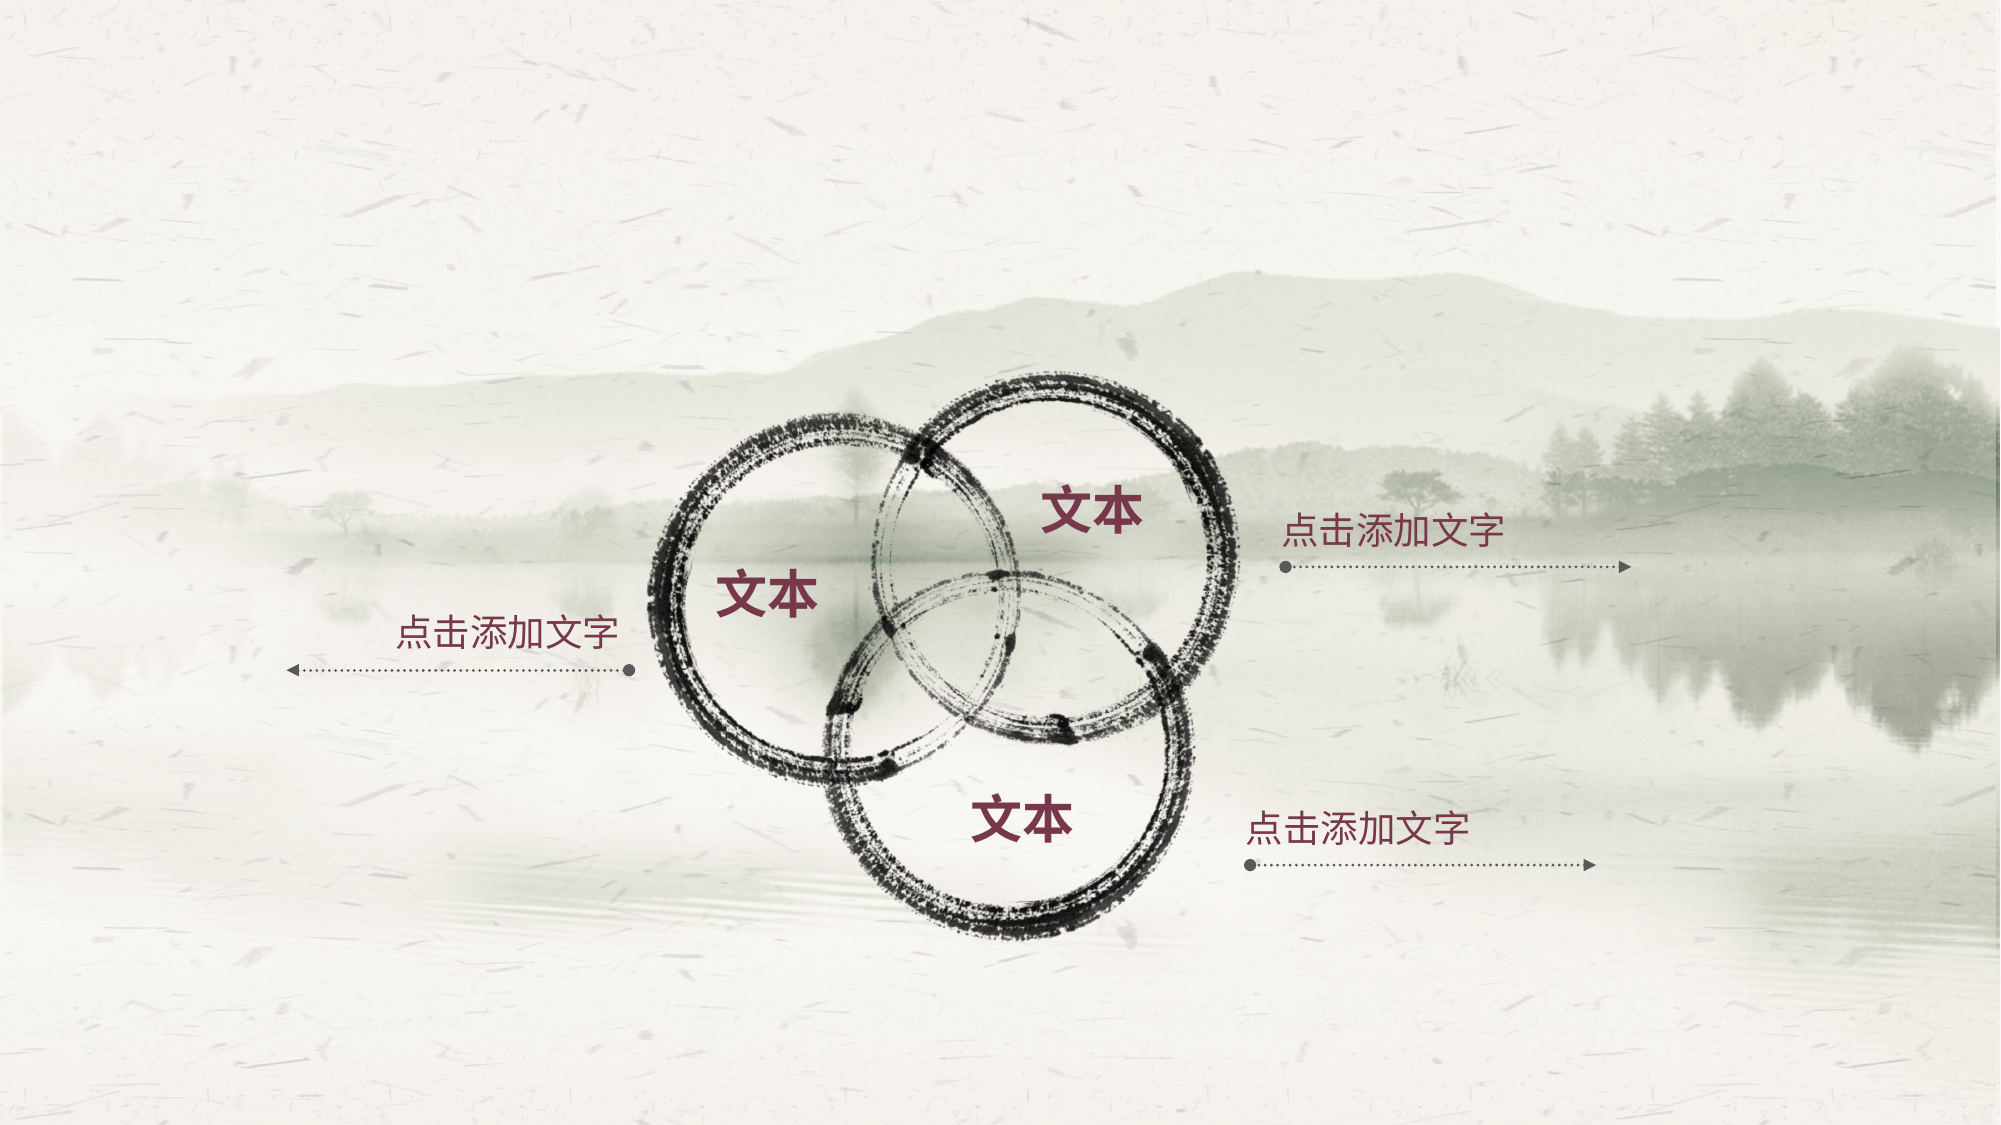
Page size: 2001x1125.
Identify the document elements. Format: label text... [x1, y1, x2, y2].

text_box 点击添加文字 [1216, 797, 1519, 858]
text_box [1618, 560, 1632, 574]
picture [0, 0, 2001, 1125]
text_box [1583, 858, 1596, 872]
text_box 点击添加文字 [1256, 499, 1554, 560]
text_box [622, 664, 631, 677]
text_box [1243, 858, 1257, 872]
text_box [286, 664, 299, 677]
text_box 点击添加文字 [362, 601, 631, 662]
text_box [1279, 560, 1292, 574]
